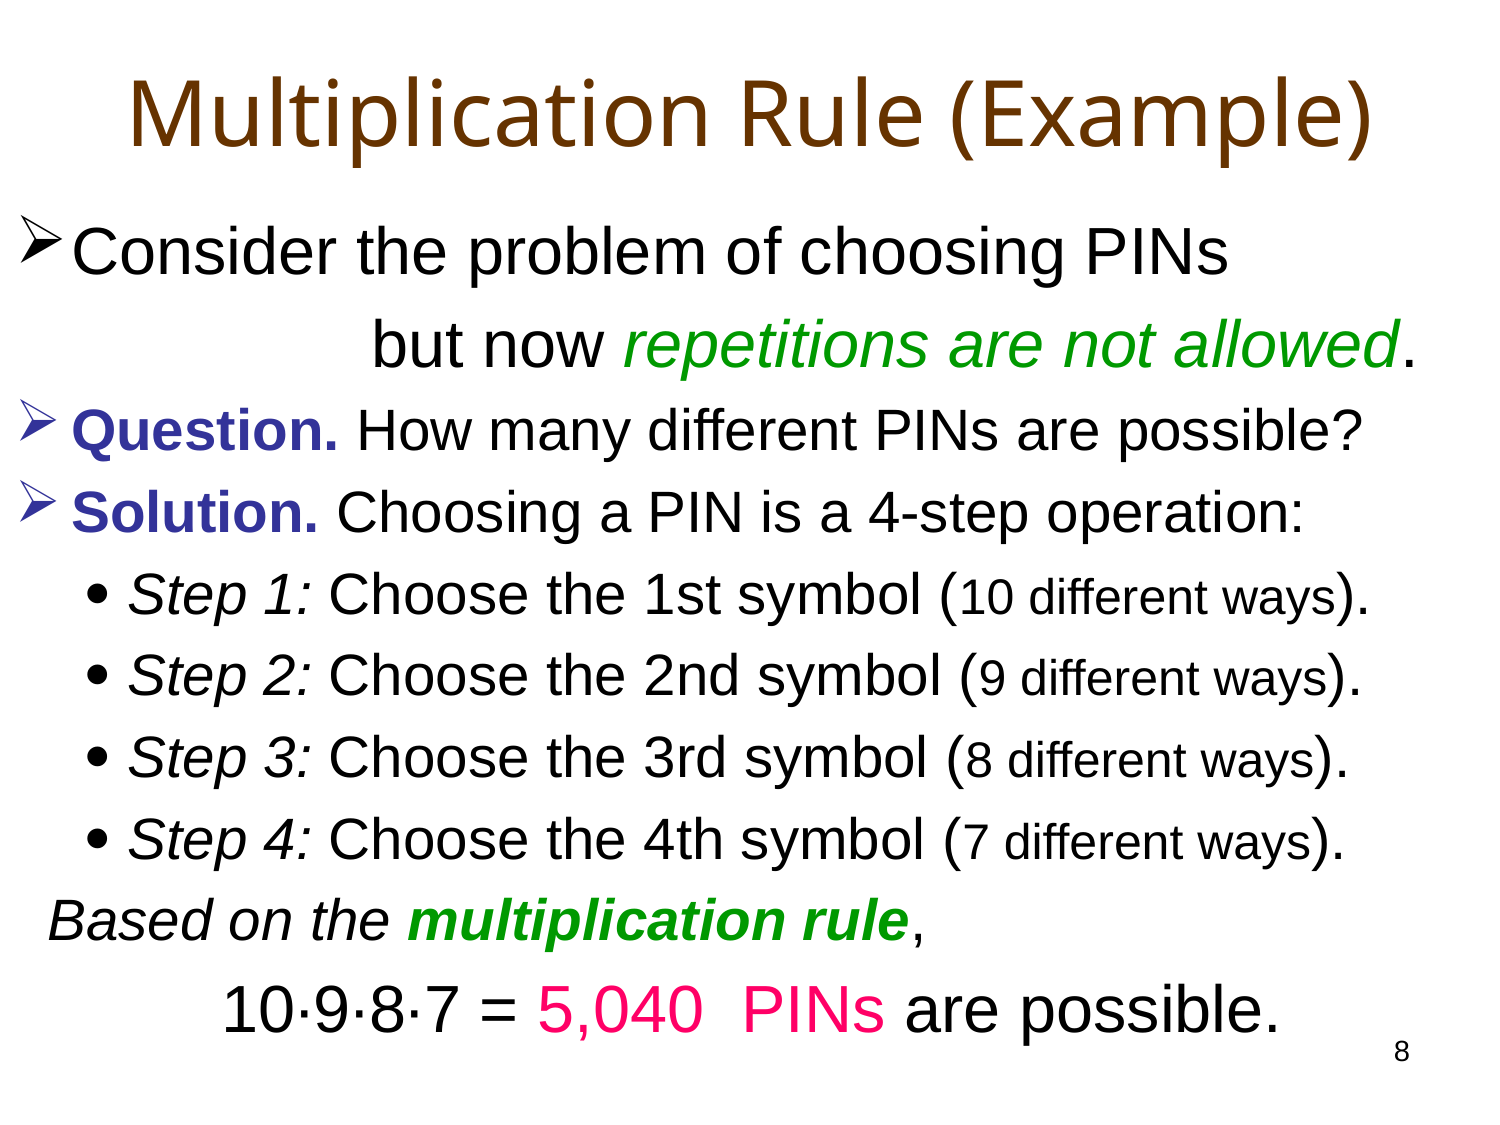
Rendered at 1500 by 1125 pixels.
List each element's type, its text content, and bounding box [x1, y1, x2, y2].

list Consider the problem of choosing PINs but now repetitions are not allowed. Question. How many different PINs are possible? Solution. Choosing a PIN is a 4-step operation:  Step 1: Choose the 1st symbol (10 different ways).  Step 2: Choose the 2nd symbol (9 different ways).  Step 3: Choose the 3rd symbol (8 different ways).  Step 4: Choose the 4th symbol (7 different ways). Based on the multiplication rule, 10∙9∙8∙7 = 5,040 PINs are possible. [0, 200, 1500, 1125]
title Multiplication Rule (Example) [75, 45, 1425, 175]
